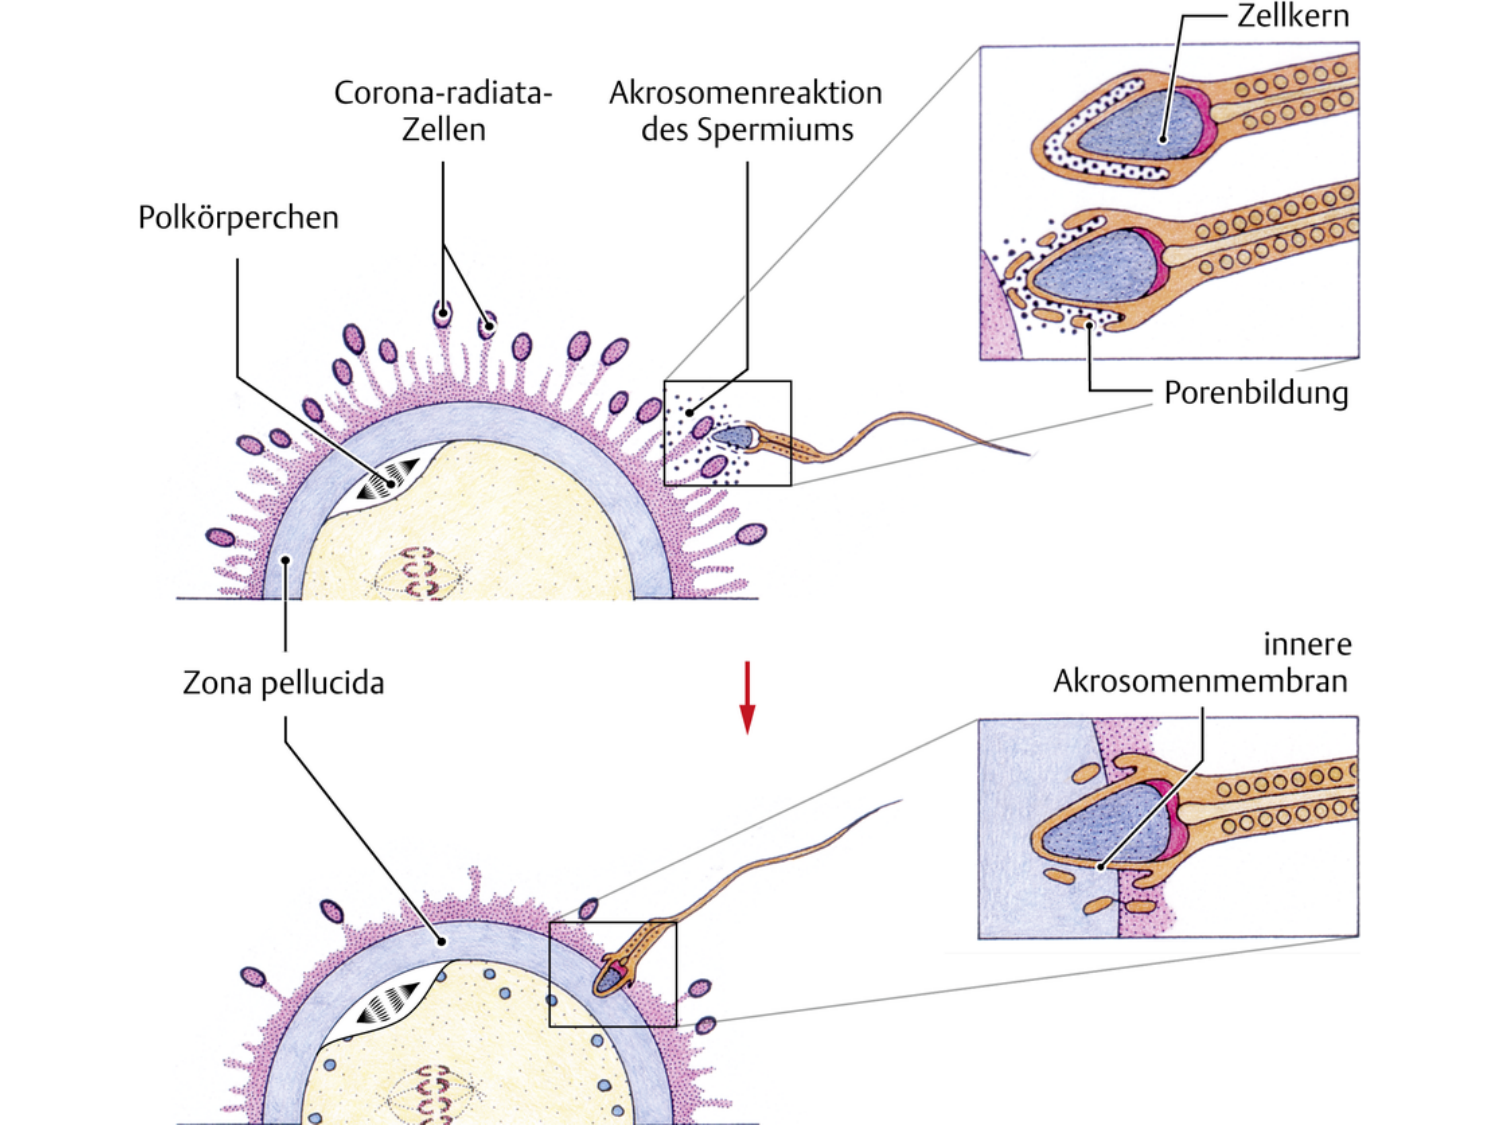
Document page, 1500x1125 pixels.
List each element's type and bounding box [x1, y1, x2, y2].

picture [138, 0, 1362, 1125]
